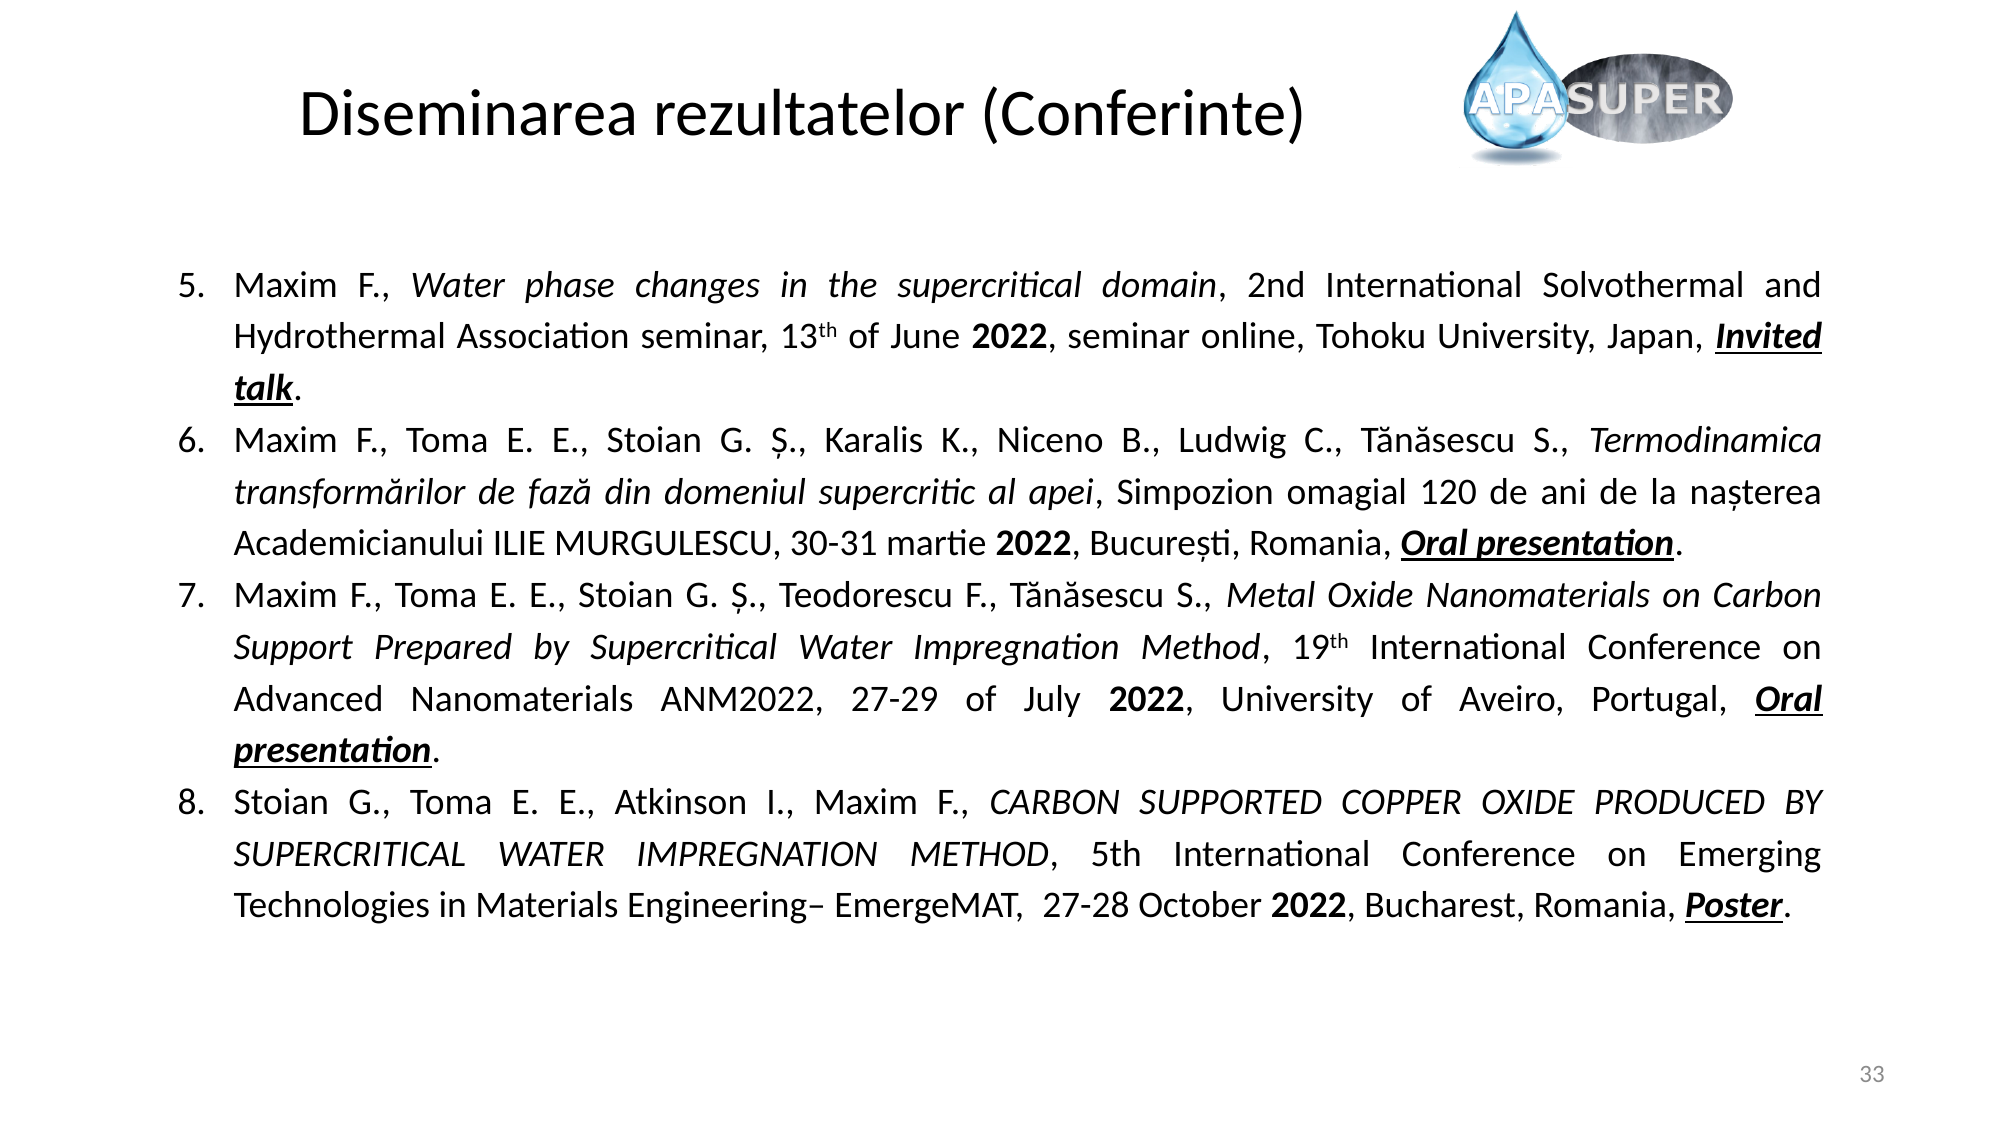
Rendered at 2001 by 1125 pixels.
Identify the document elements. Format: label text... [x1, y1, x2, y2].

slide_number 33 [1433, 1042, 1900, 1103]
title Diseminarea rezultatelor (Conferinte) [284, 37, 1635, 180]
picture [1440, 6, 1749, 168]
list Maxim F., Water phase changes in the supercritical domain, 2nd International Solvothermal and Hydrothermal Association seminar, 13th of June 2022, seminar online, Tohoku University, Japan, Invited talk. Maxim F., Toma E. E., Stoian G. Ș., Karalis K., Niceno B., Ludwig C., Tănăsescu S., Termodinamica transformărilor de fază din domeniul supercritic al apei, Simpozion omagial 120 de ani de la nașterea Academicianului ILIE MURGULESCU, 30-31 martie 2022, București, Romania, Oral presentation. Maxim F., Toma E. E., Stoian G. Ș., Teodorescu F., Tănăsescu S., Metal Oxide Nanomaterials on Carbon Support Prepared by Supercritical Water Impregnation Method, 19th International Conference on Advanced Nanomaterials ANM2022, 27-29 of July 2022, University of Aveiro, Portugal, Oral presentation. Stoian G., Toma E. E., Atkinson I., Maxim F., CARBON SUPPORTED COPPER OXIDE PRODUCED BY SUPERCRITICAL WATER IMPREGNATION METHOD, 5th International Conference on Emerging Technologies in Materials Engineering– EmergeMAT, 27-28 October 2022, Bucharest, Romania, Poster. [162, 245, 1838, 1021]
